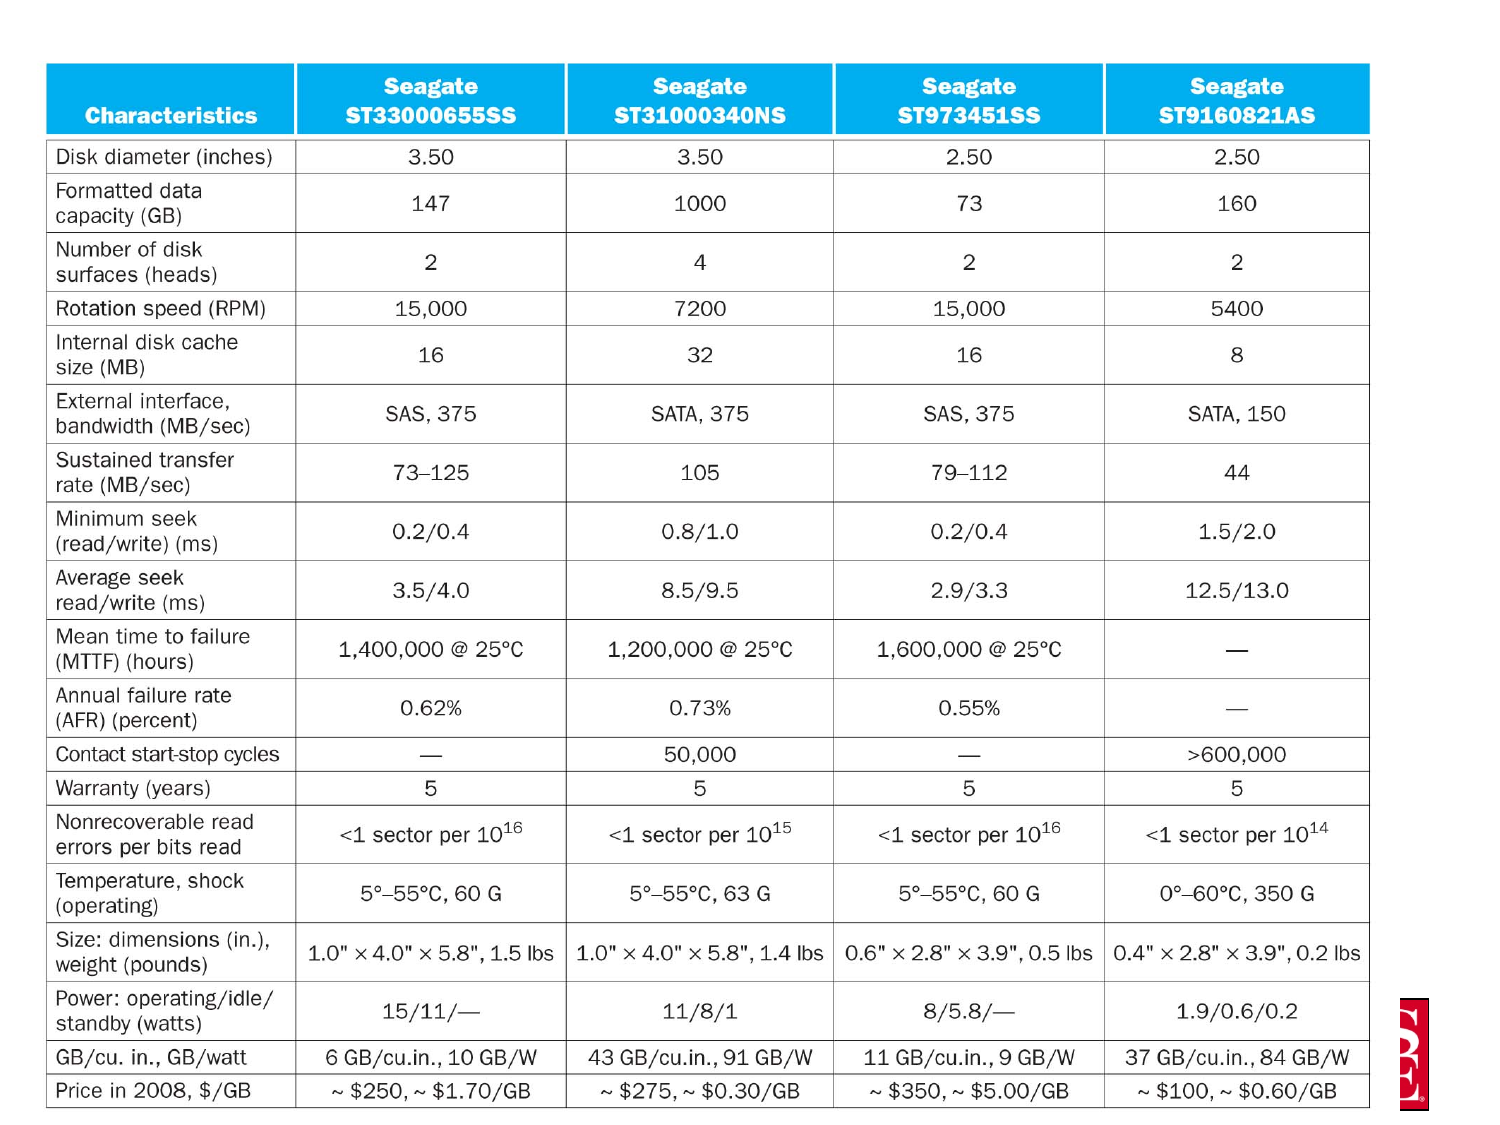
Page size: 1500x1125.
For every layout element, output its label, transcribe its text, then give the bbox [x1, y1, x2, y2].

picture [37, 49, 1428, 1122]
title Drive data sheets [37, 24, 1463, 138]
